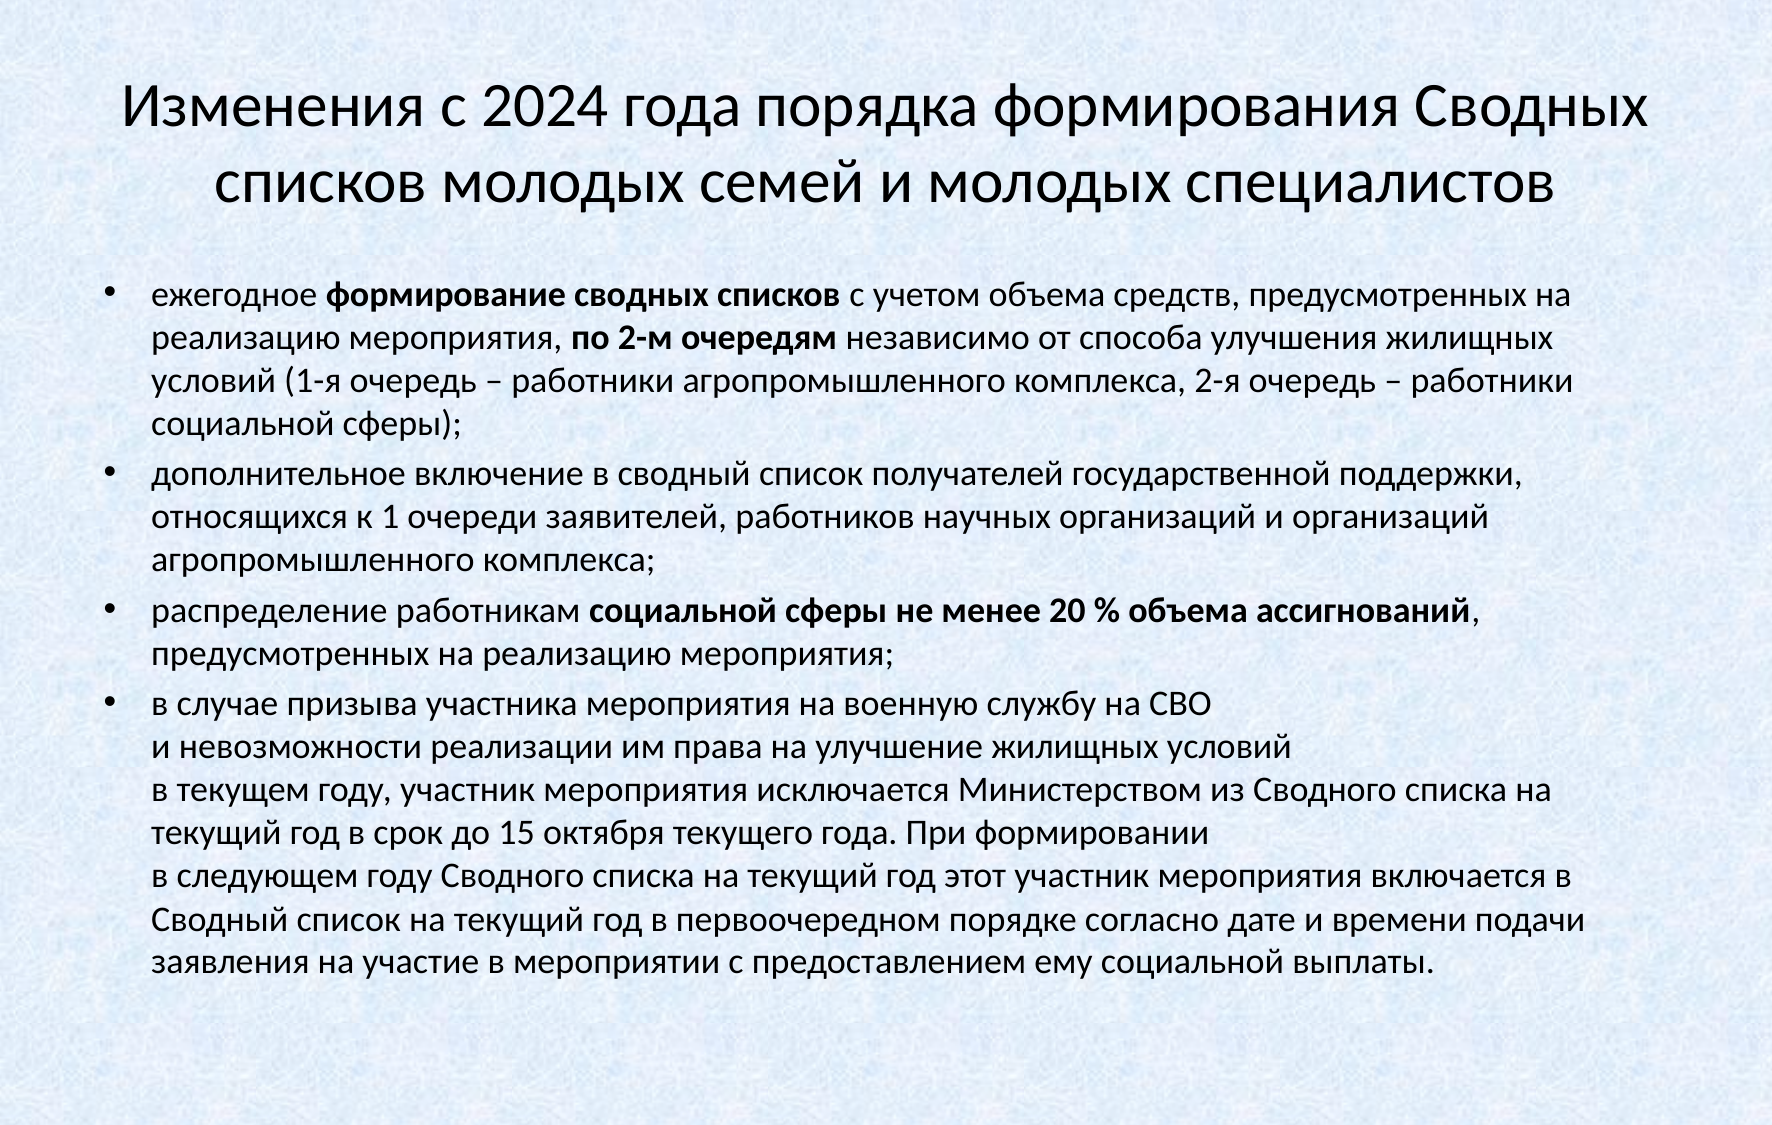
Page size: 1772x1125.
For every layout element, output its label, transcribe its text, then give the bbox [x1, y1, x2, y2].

table_cell село Казачинское [0, 0, 1772, 1125]
list ежегодное формирование сводных списков с учетом объема средств, предусмотренных на реализацию мероприятия, по 2-м очередям независимо от способа улучшения жилищных условий (1-я очередь – работники агропромышленного комплекса, 2-я очередь – работники социальной сферы); дополнительное включение в сводный список получателей государственной поддержки, относящихся к 1 очереди заявителей, работников научных организаций и организаций агропромышленного комплекса; распределение работникам социальной сферы не менее 20 % объема ассигнований, предусмотренных на реализацию мероприятия; в случае призыва участника мероприятия на военную службу на СВО и невозможности реализации им права на улучшение жилищных условий в текущем году, участник мероприятия исключается Министерством из Сводного списка на текущий год в срок до 15 октября текущего года. При формировании в следующем году Сводного списка на текущий год этот участник мероприятия включается в Сводный список на текущий год в первоочередном порядке согласно дате и времени подачи заявления на участие в мероприятии с предоставлением ему социальной выплаты. [88, 262, 1684, 1005]
title Изменения с 2024 года порядка формирования Сводных списков молодых семей и молодых специалистов [88, 45, 1684, 233]
